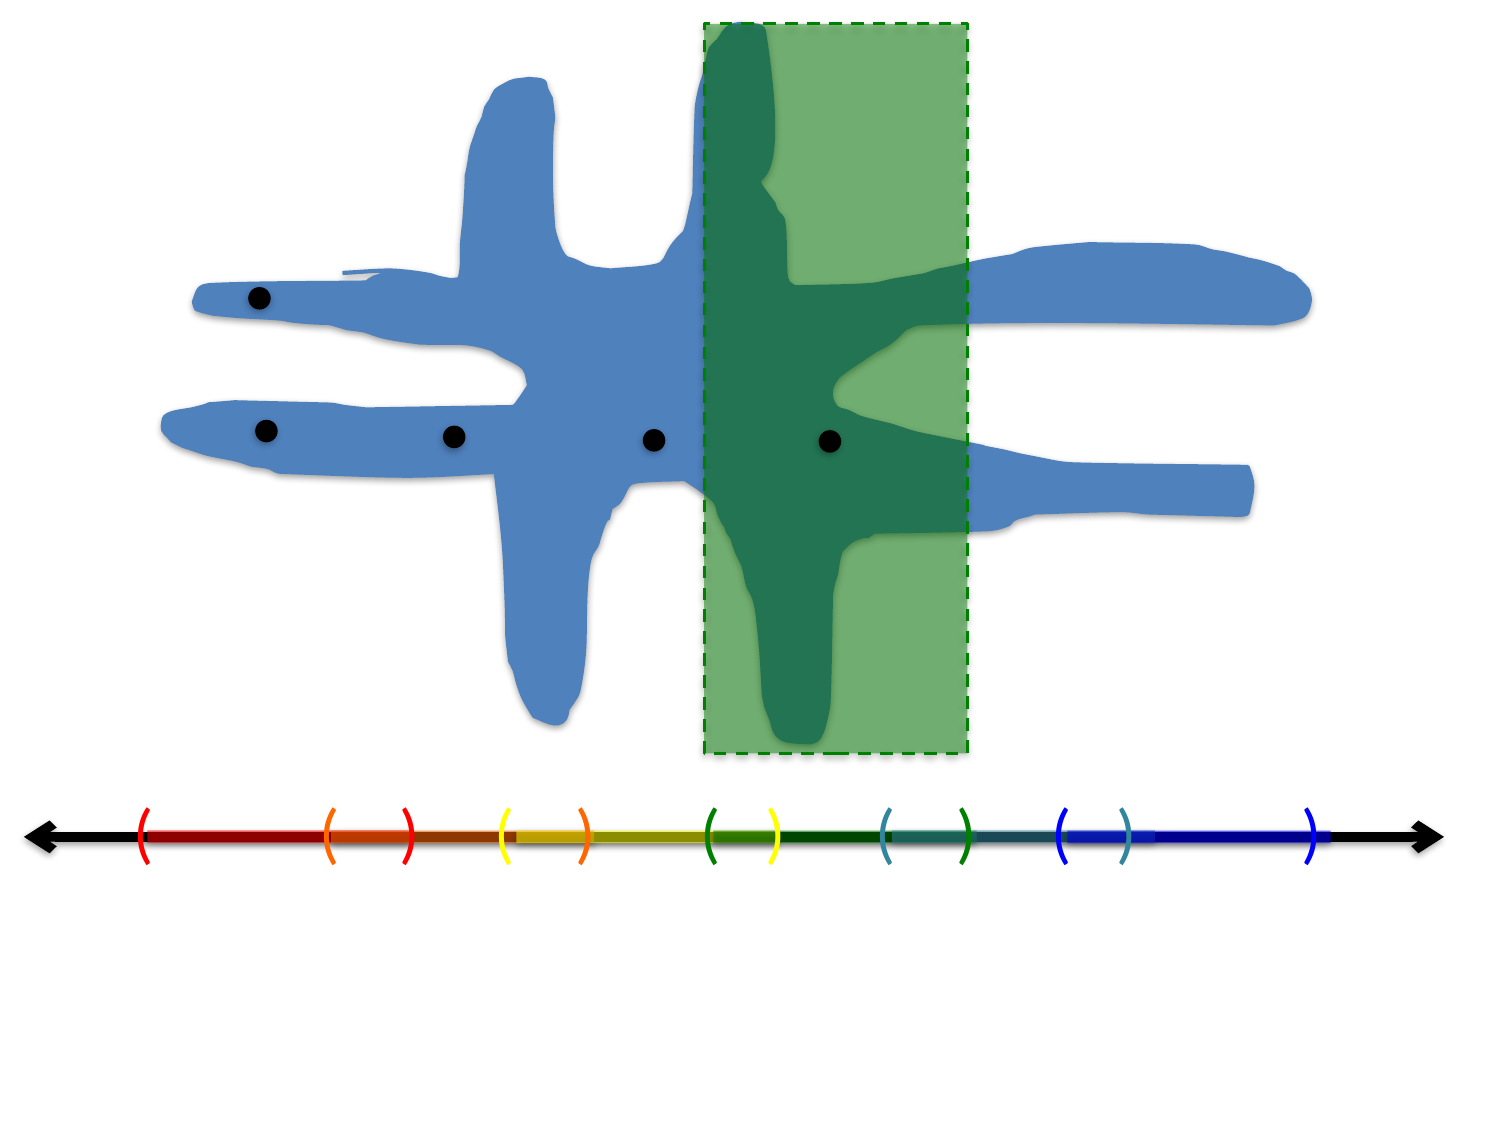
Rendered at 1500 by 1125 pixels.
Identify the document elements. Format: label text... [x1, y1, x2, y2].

text_box [703, 23, 968, 754]
text_box [442, 424, 467, 449]
text_box [971, 442, 1255, 532]
text_box [160, 76, 698, 726]
text_box [971, 242, 1312, 326]
text_box [642, 428, 667, 453]
text_box [247, 286, 272, 311]
text_box [817, 429, 842, 454]
text_box [254, 419, 279, 444]
text_box ( ( ) ( ) ( ) ( ) ( ) ) [104, 782, 1500, 877]
